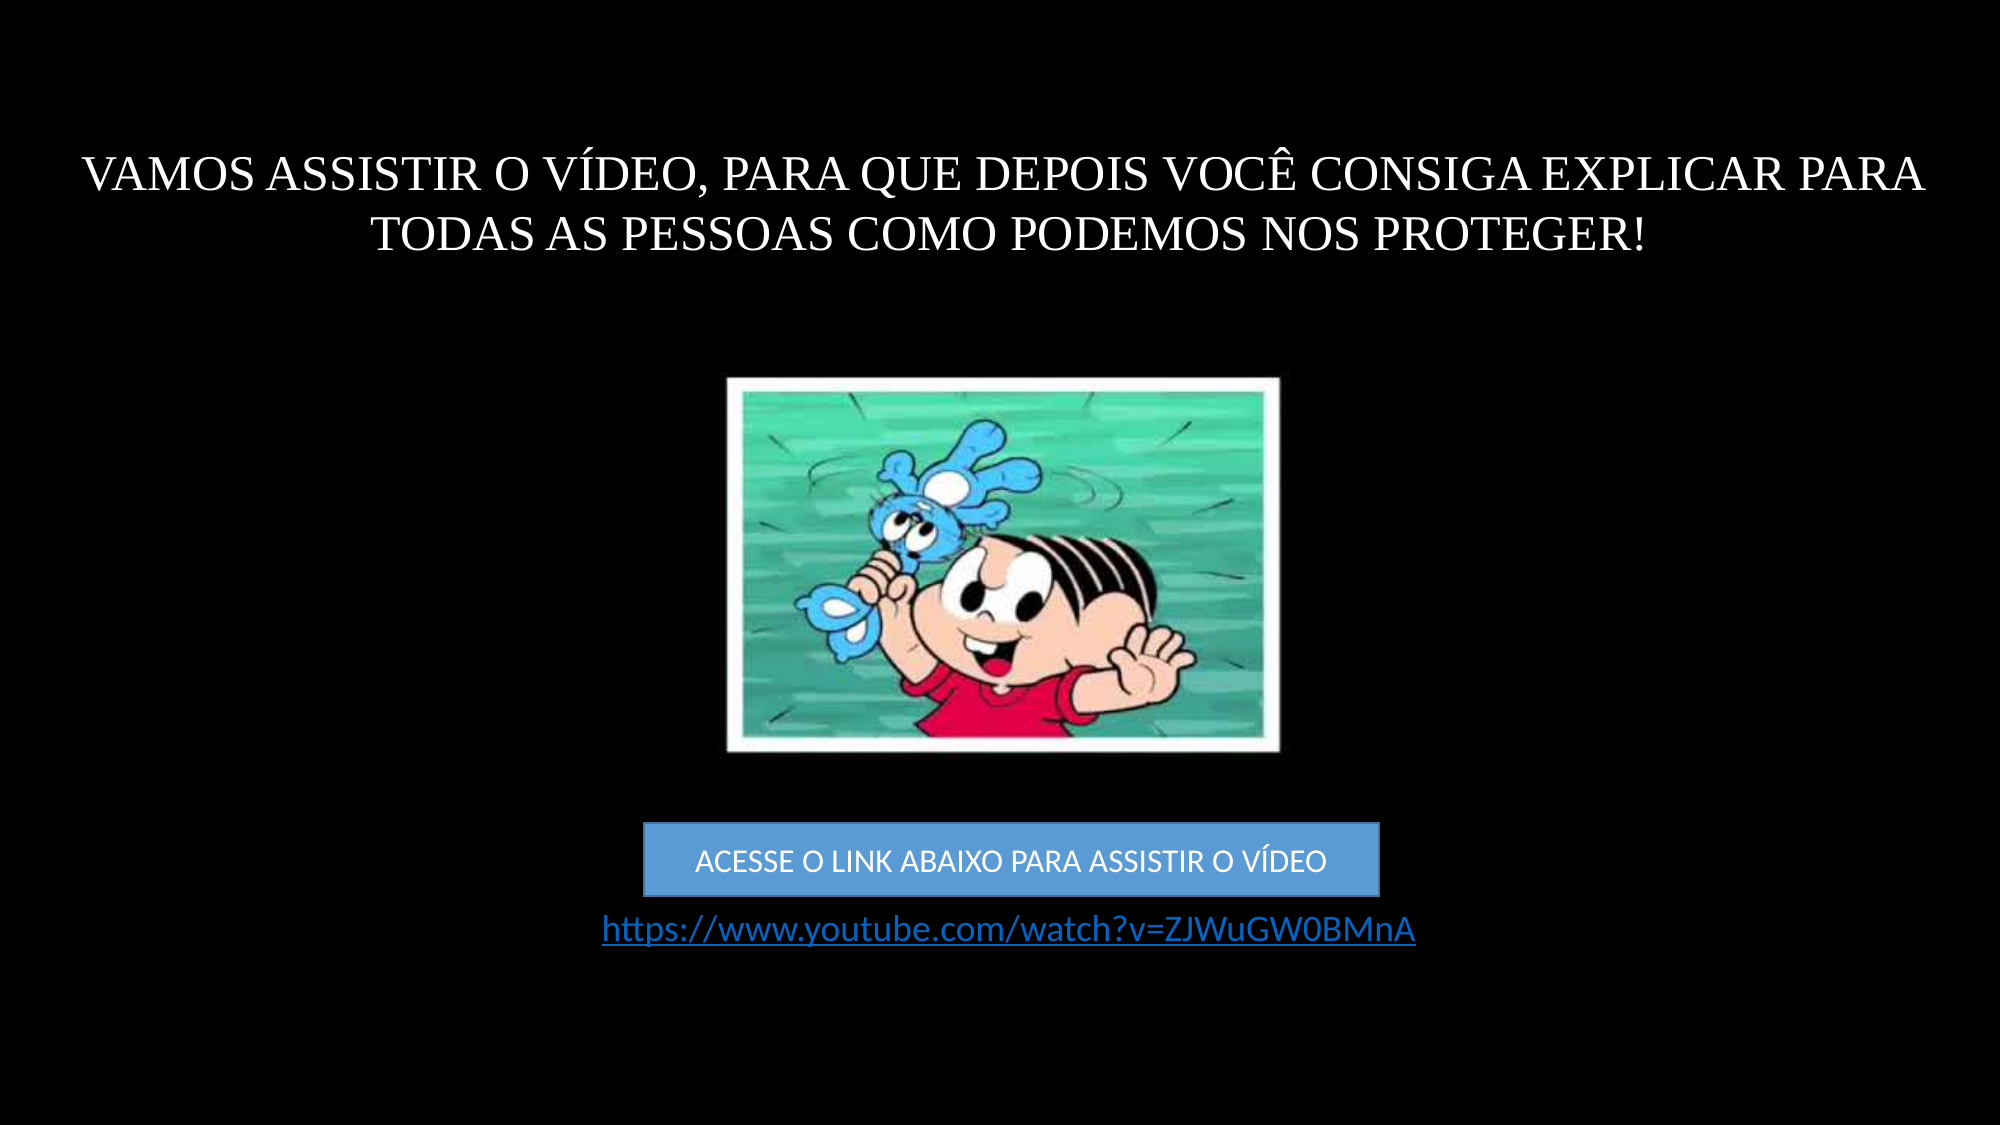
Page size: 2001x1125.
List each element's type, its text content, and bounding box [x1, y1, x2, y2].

text_box VAMOS ASSISTIR O VÍDEO, PARA QUE DEPOIS VOCÊ CONSIGA EXPLICAR PARA TODAS AS PESSOAS COMO PODEMOS NOS PROTEGER! [67, 133, 1952, 313]
text_box https://www.youtube.com/watch?v=ZJWuGW0BMnA [586, 896, 1432, 957]
text_box ACESSE O LINK ABAIXO PARA ASSISTIR O VÍDEO [643, 847, 1380, 897]
picture [629, 284, 1380, 847]
